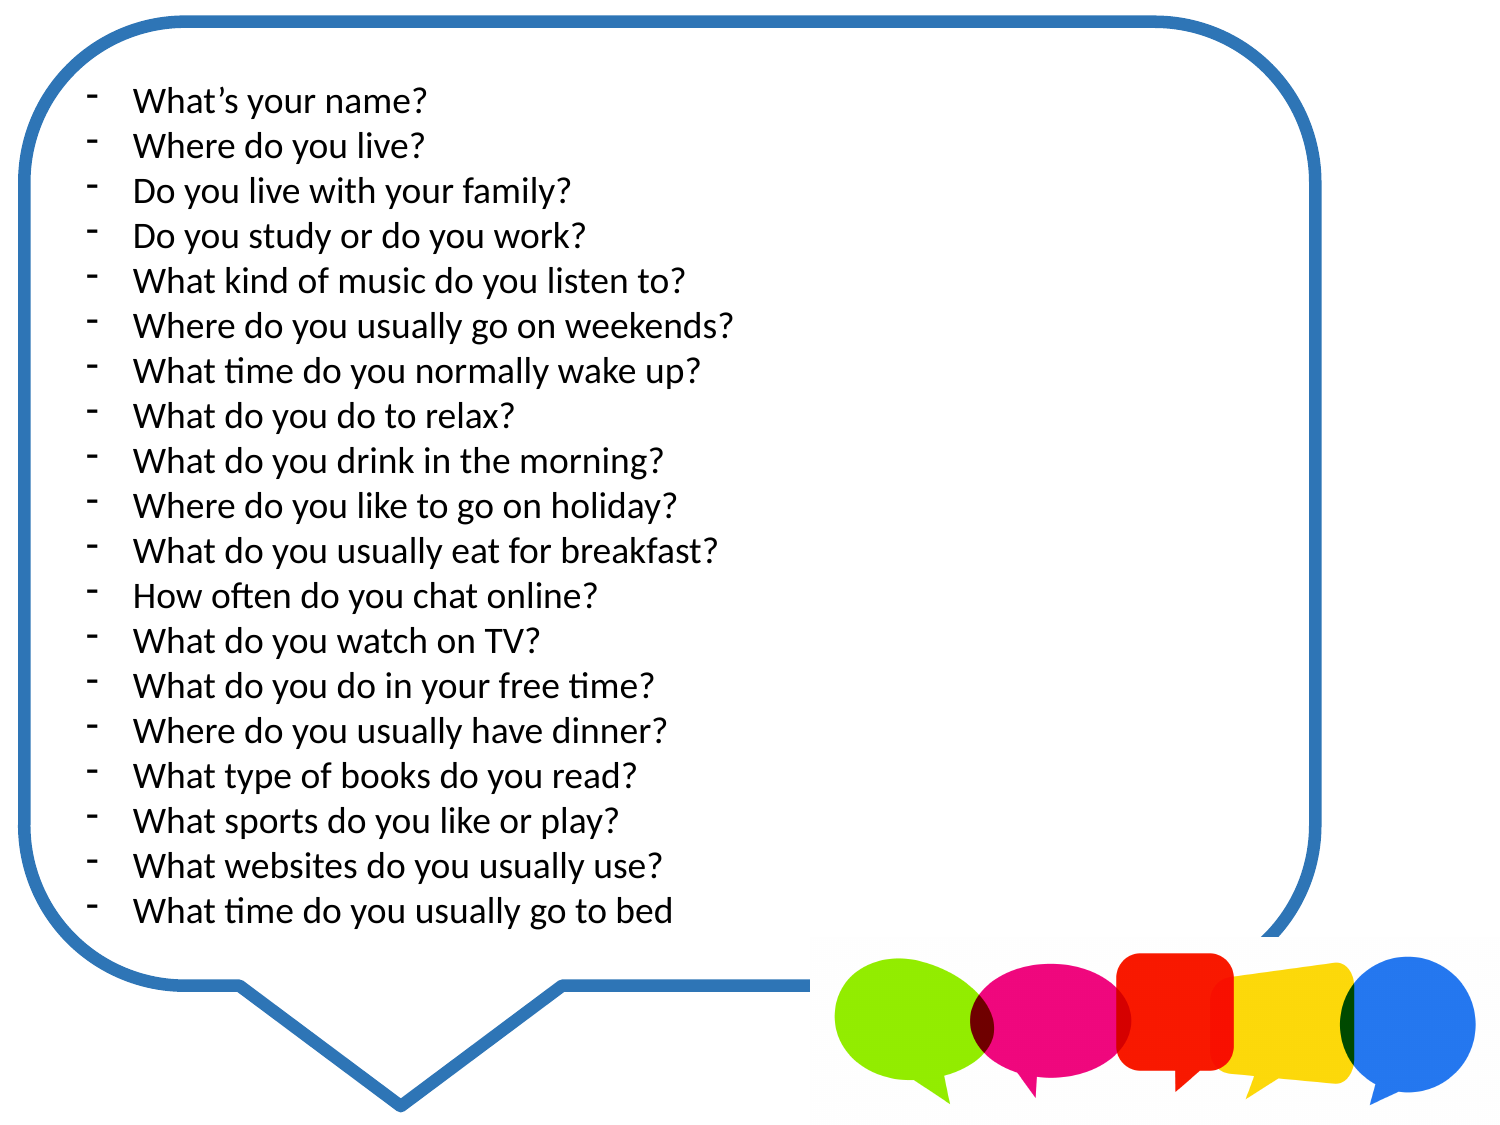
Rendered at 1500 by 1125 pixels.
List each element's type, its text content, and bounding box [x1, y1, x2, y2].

picture [810, 937, 1500, 1125]
text_box What’s your name? Where do you live? Do you live with your family? Do you study or do you work? What kind of music do you listen to? Where do you usually go on weekends? What time do you normally wake up? What do you do to relax? What do you drink in the morning? Where do you like to go on holiday? What do you usually eat for breakfast? How often do you chat online? What do you watch on TV? What do you do in your free time? Where do you usually have dinner? What type of books do you read? What sports do you like or play? What websites do you usually use? What time do you usually go to bed [24, 21, 1316, 1107]
